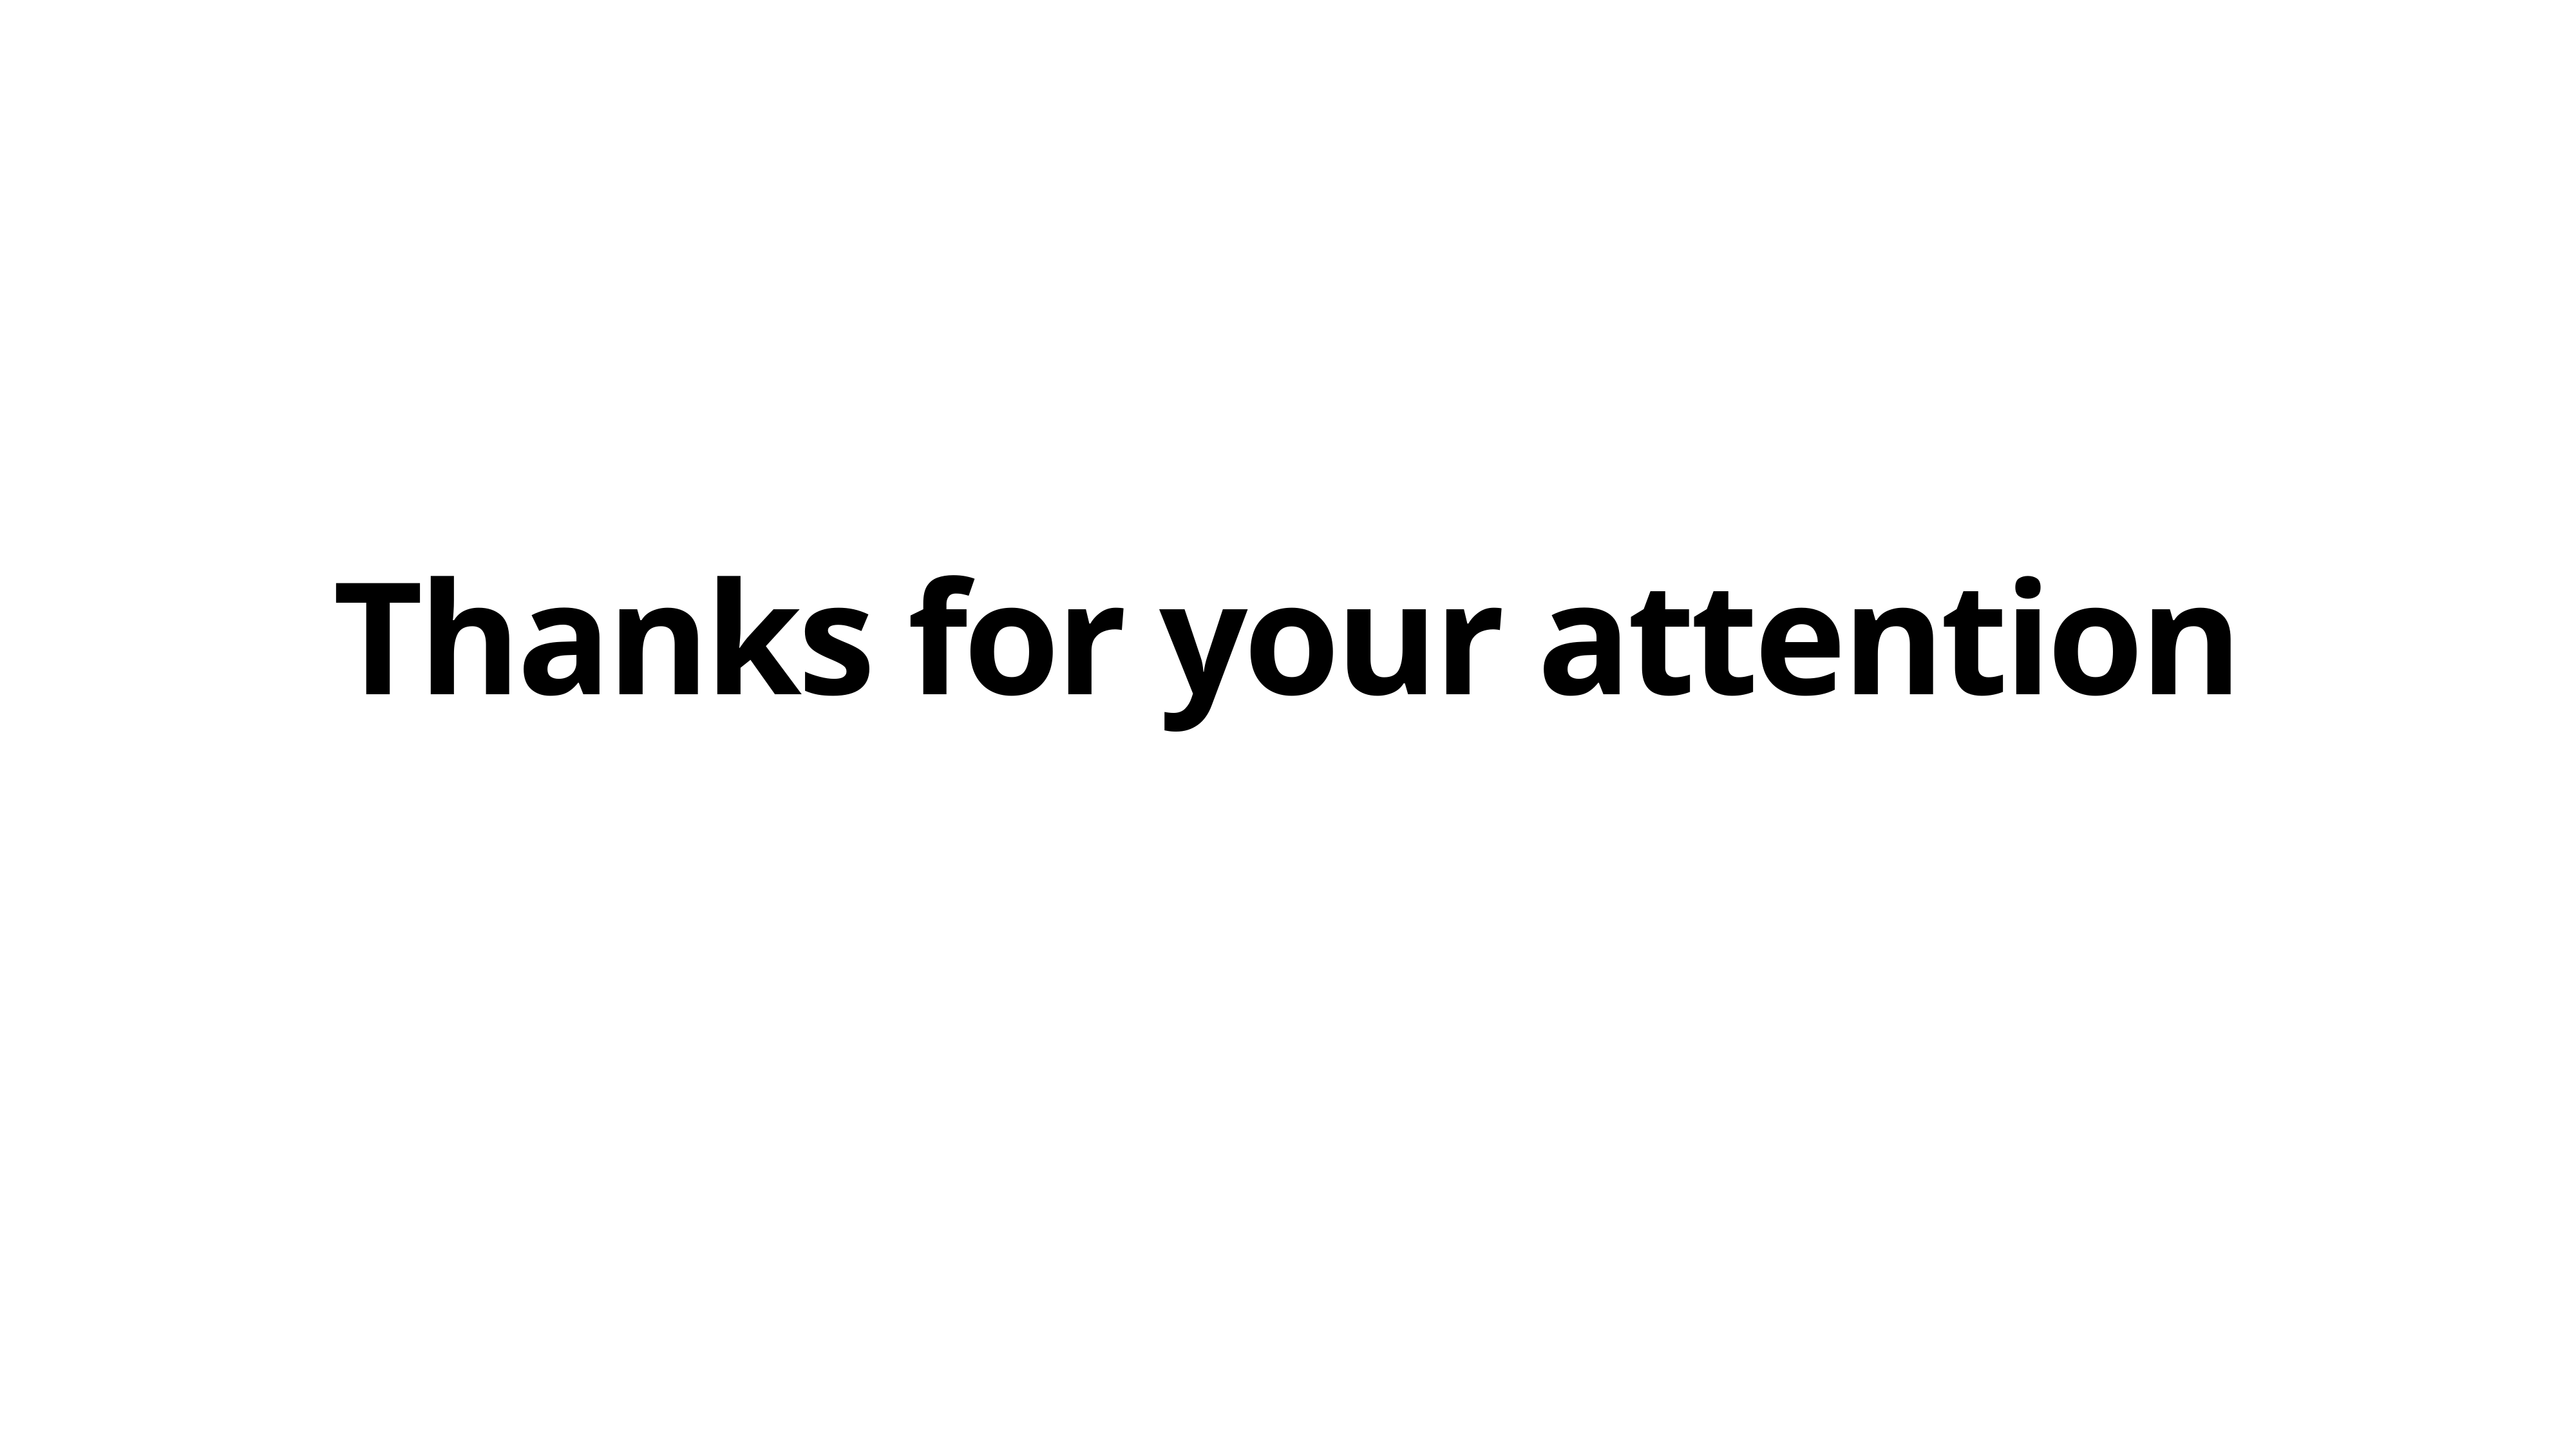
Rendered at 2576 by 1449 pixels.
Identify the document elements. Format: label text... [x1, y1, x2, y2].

list Thanks for your attention [11, 445, 2565, 855]
